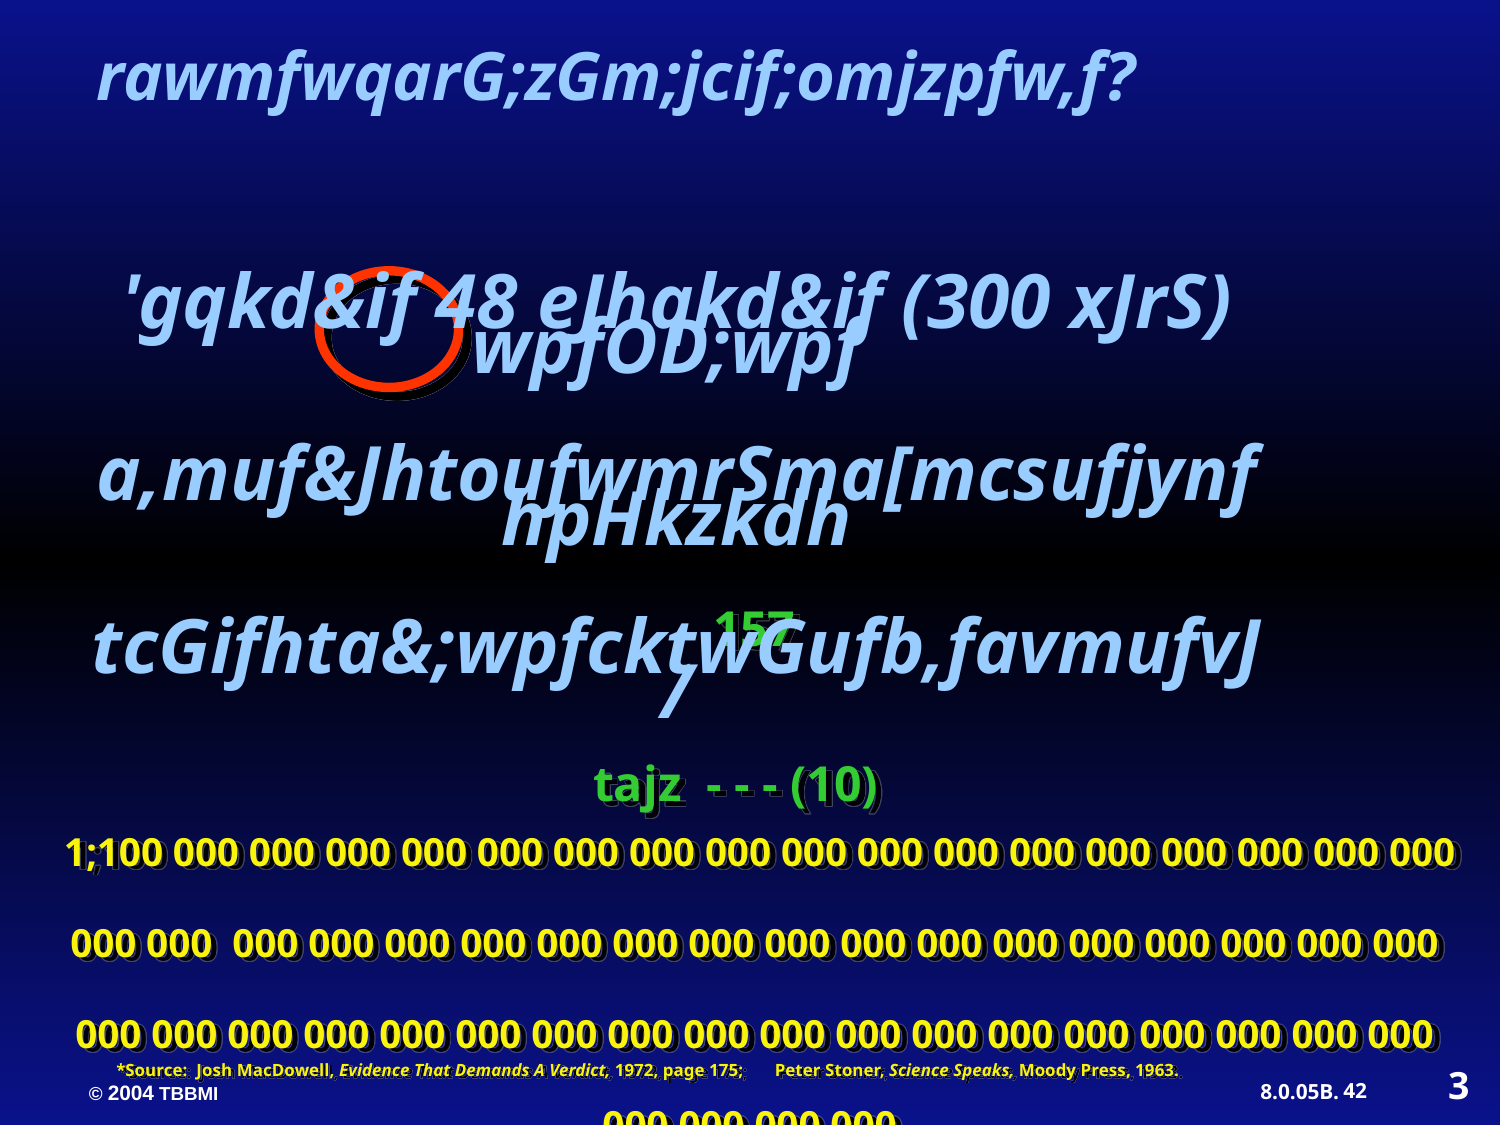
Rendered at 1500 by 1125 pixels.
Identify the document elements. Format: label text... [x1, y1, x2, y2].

text_box 42 [1328, 1070, 1382, 1111]
text_box [89, 1070, 125, 1111]
text_box *Source: Josh MacDowell, Evidence That Demands A Verdict, 1972, page 175; Peter Stoner, Science Speaks, Moody Press, 1963. [101, 1035, 1459, 1083]
text_box 1;100 000 000 000 000 000 000 000 000 000 000 000 000 000 000 000 000 000 000 000 000 000 000 000 000 000 000 000 000 000 000 000 000 000 000 000 000 000 000 000 000 000 000 000 000 000 000 000 000 000 000 000 000 000 000 000 000 000 [24, 775, 1484, 1125]
text_box 157 tajz - - - (10) [147, 534, 1324, 775]
text_box [1318, 1085, 1365, 1114]
text_box rawmfwqarG;zGm;jcif;omjzpfw,f? 'gqkd&if 48 eJhqkd&if (300 xJrS) wpfOD;wpf a,muf&JhtoufwmrSma[mcsufjynfhpHkzkdh tcGifhta&;wpfcktwGufb,favmufvJ/ [62, 60, 1292, 735]
text_box [153, 43, 1325, 94]
text_box 3 [1433, 1054, 1485, 1115]
